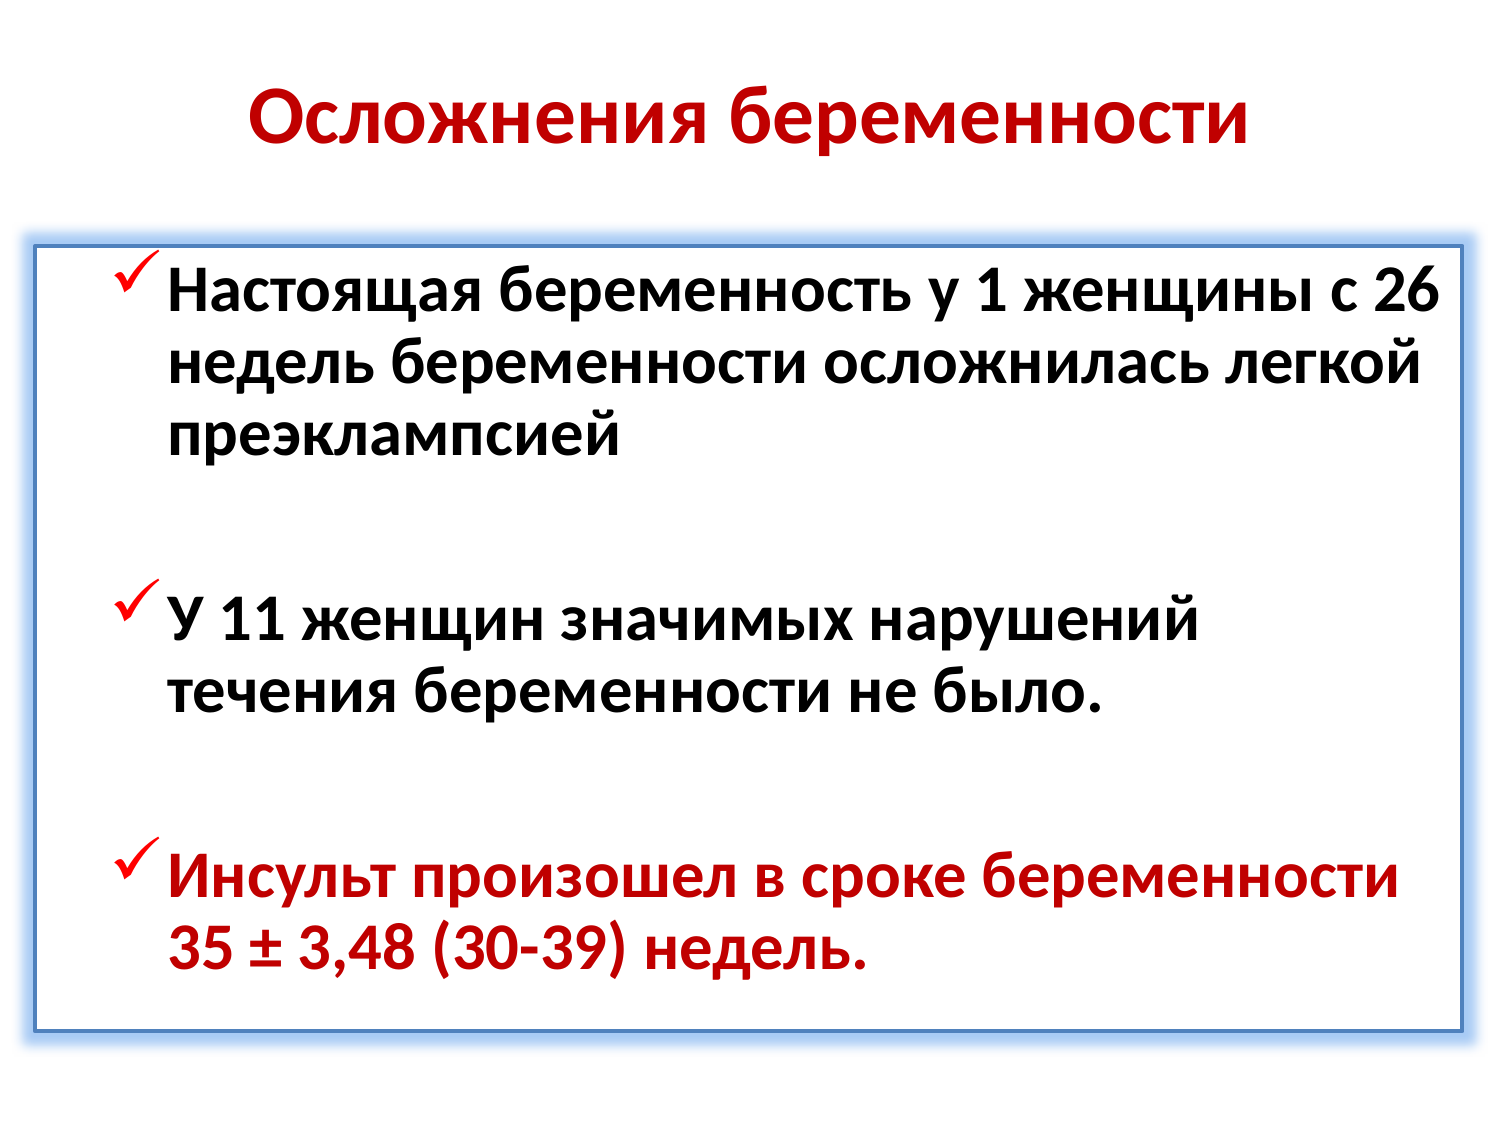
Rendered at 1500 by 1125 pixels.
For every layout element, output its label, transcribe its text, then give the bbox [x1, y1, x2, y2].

title Осложнения беременности [74, 44, 1426, 177]
text_box Настоящая беременность у 1 женщины с 26 недель беременности осложнилась легкой преэклампсией У 11 женщин значимых нарушений течения беременности не было. Инсульт произошел в сроке беременности 35 ± 3,48 (30-39) недель. [33, 244, 1464, 1033]
